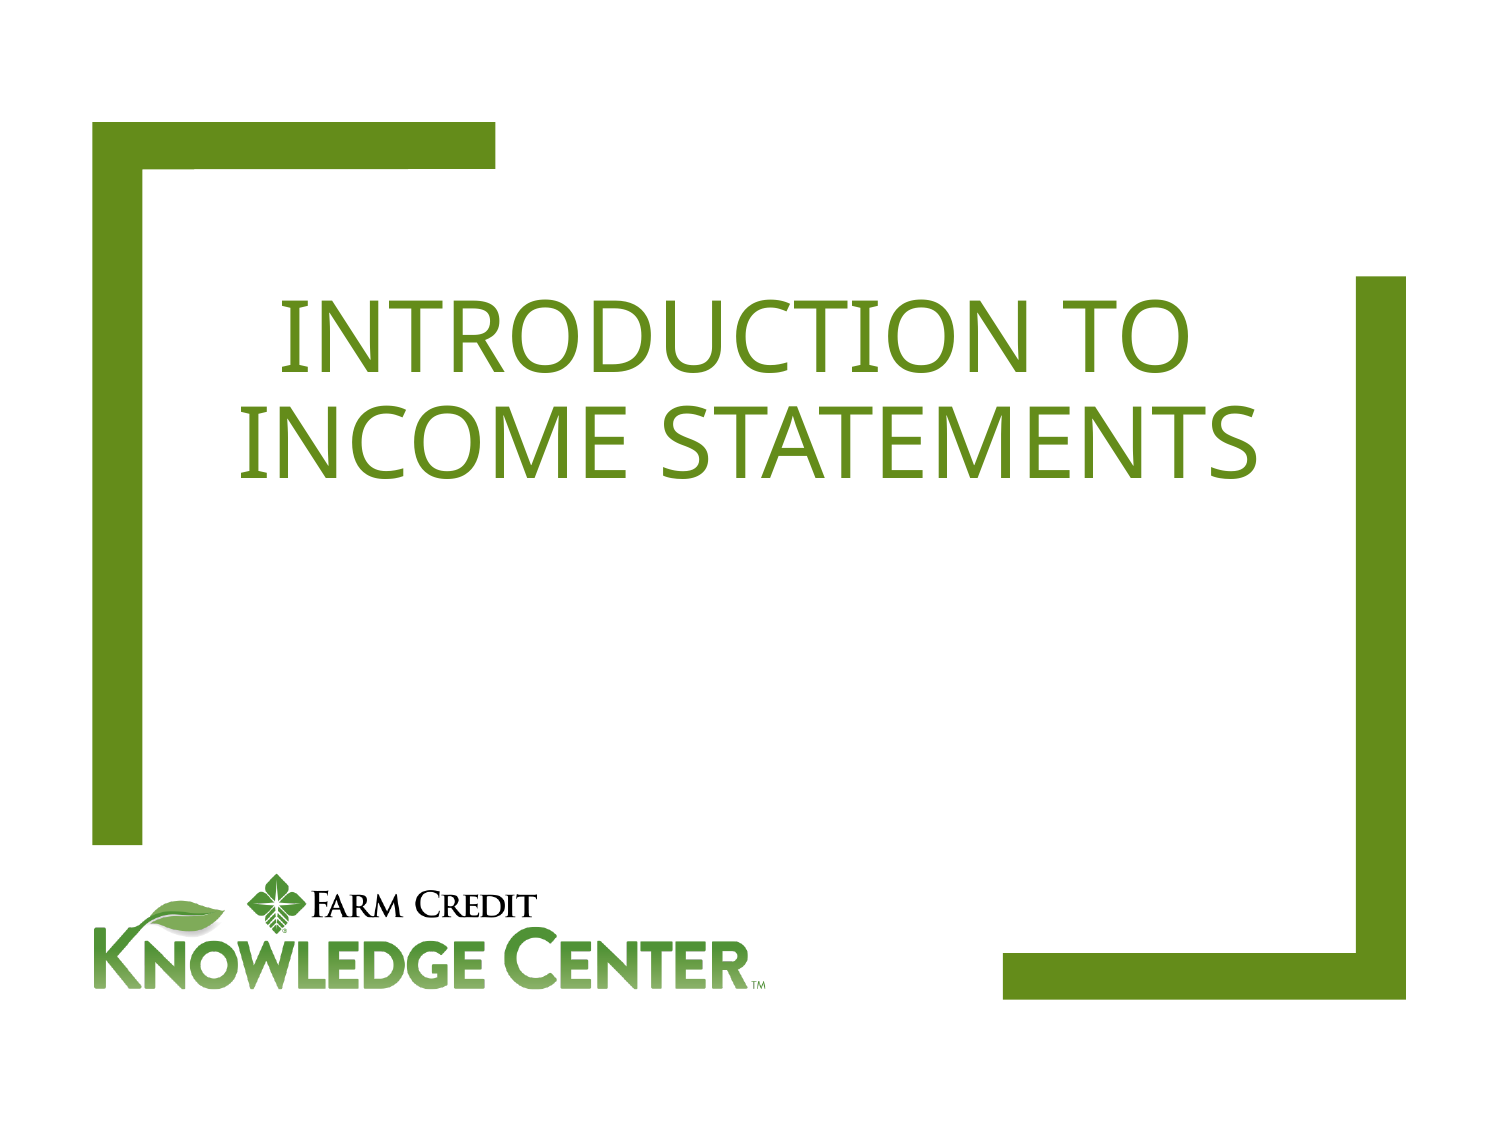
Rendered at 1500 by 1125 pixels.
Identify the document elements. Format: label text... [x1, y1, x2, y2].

title Introduction to Income Statements [112, 299, 1388, 488]
picture [92, 871, 767, 992]
